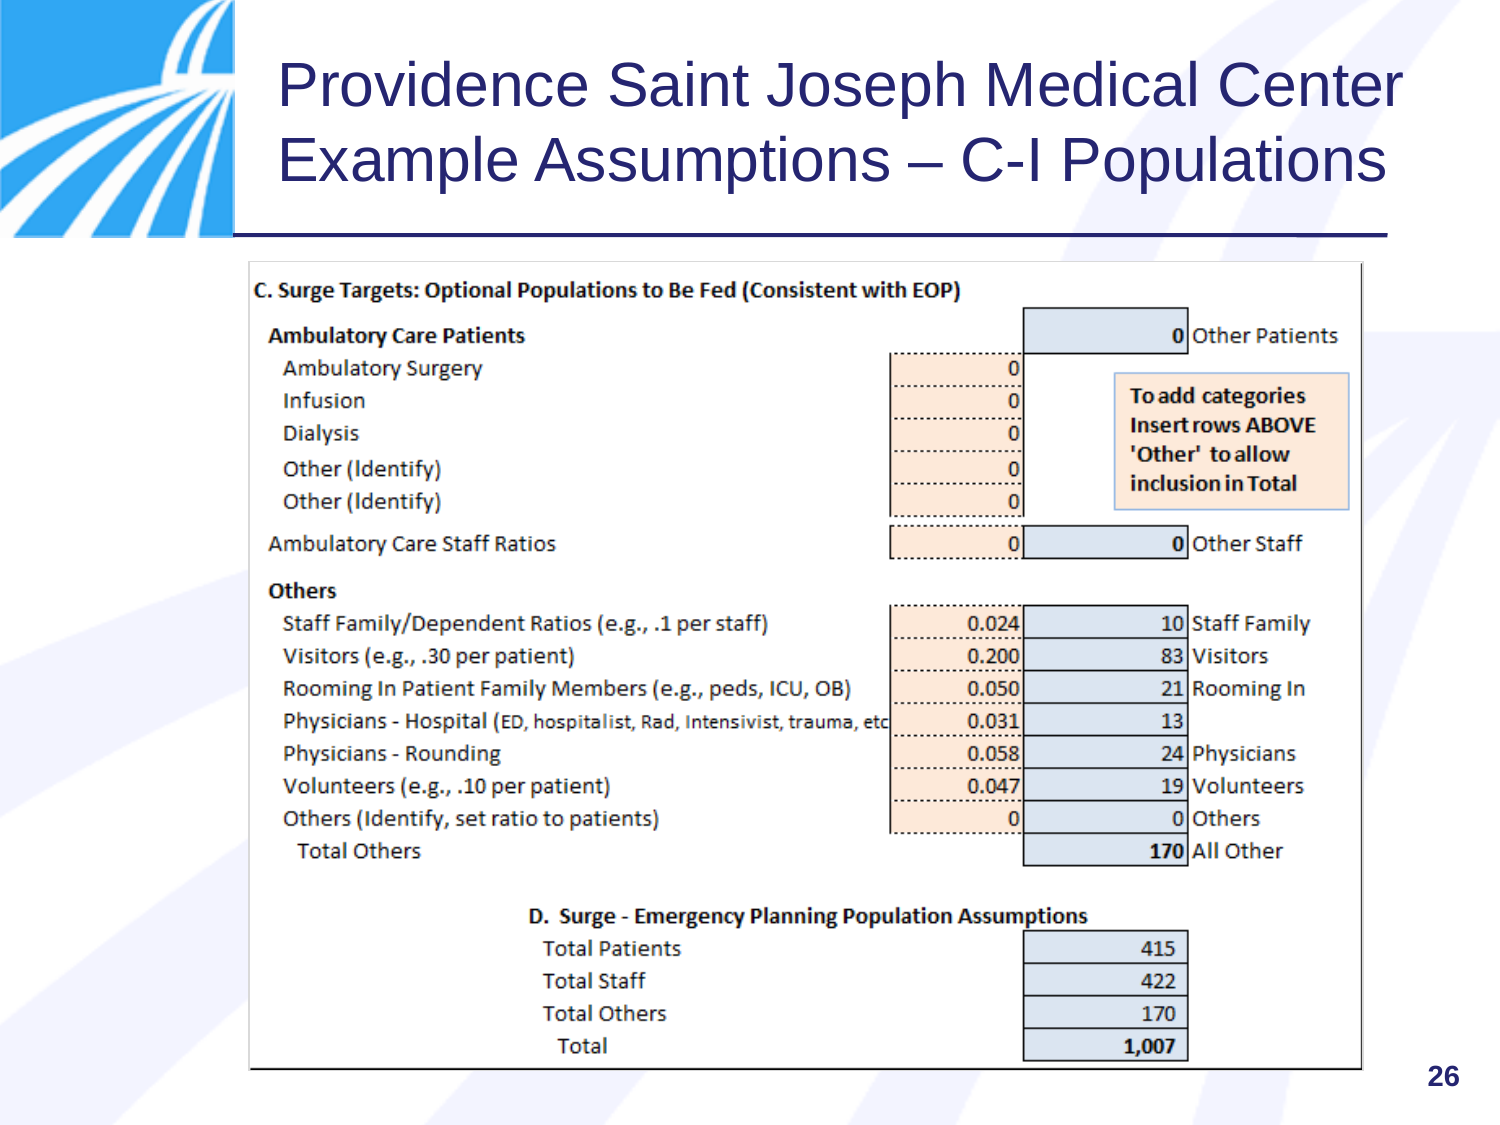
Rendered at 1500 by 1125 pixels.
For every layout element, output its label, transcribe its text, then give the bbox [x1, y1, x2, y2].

slide_number 26 [1362, 1050, 1475, 1113]
picture [0, 0, 1500, 1125]
title Providence Saint Joseph Medical Center Example Assumptions – C-I Populations [225, 0, 1438, 238]
